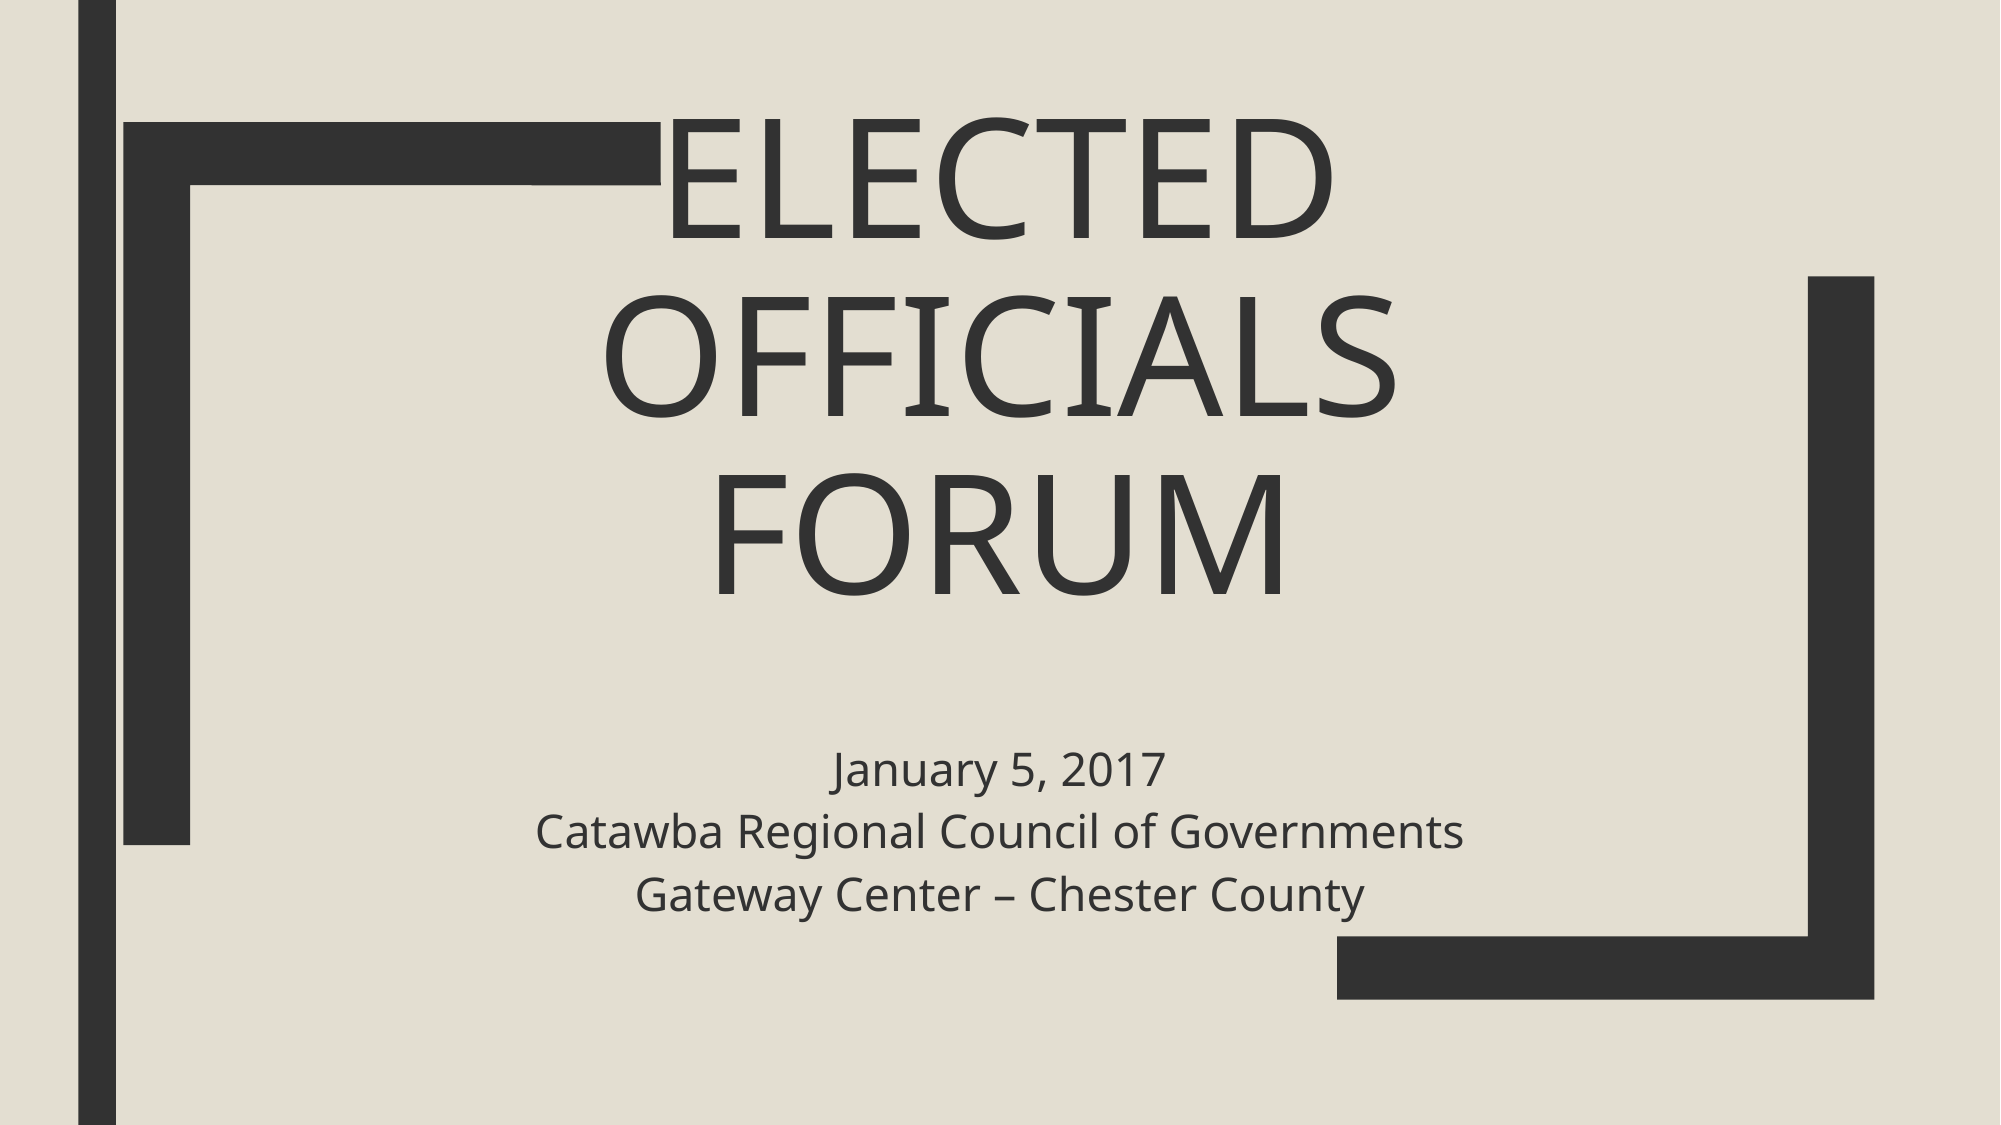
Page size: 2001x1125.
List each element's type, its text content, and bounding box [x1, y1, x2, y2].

title Elected officials forum [314, 188, 1686, 638]
subtitle January 5, 2017 Catawba Regional Council of Governments Gateway Center – Chester County [439, 725, 1561, 930]
